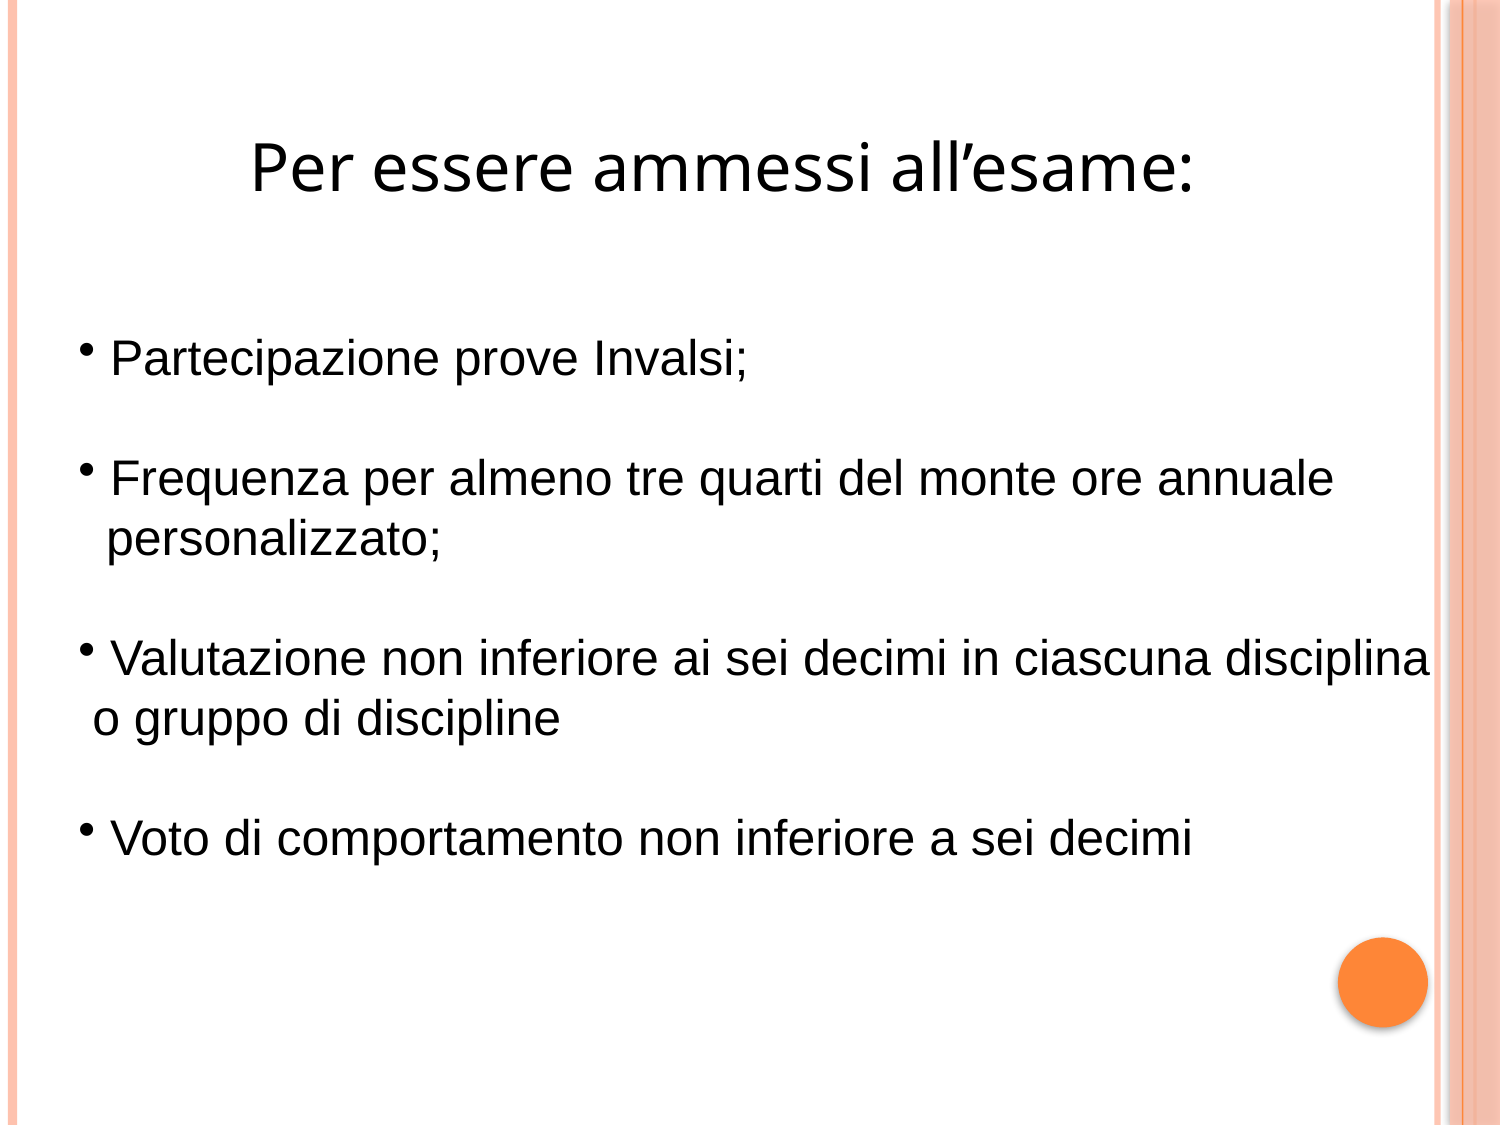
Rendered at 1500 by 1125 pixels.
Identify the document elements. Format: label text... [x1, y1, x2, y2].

text_box Partecipazione prove Invalsi; Frequenza per almeno tre quarti del monte ore annuale personalizzato; Valutazione non inferiore ai sei decimi in ciascuna disciplina o gruppo di discipline Voto di comportamento non inferiore a sei decimi [78, 295, 1431, 866]
text_box Per essere ammessi all’esame: [234, 117, 1219, 212]
